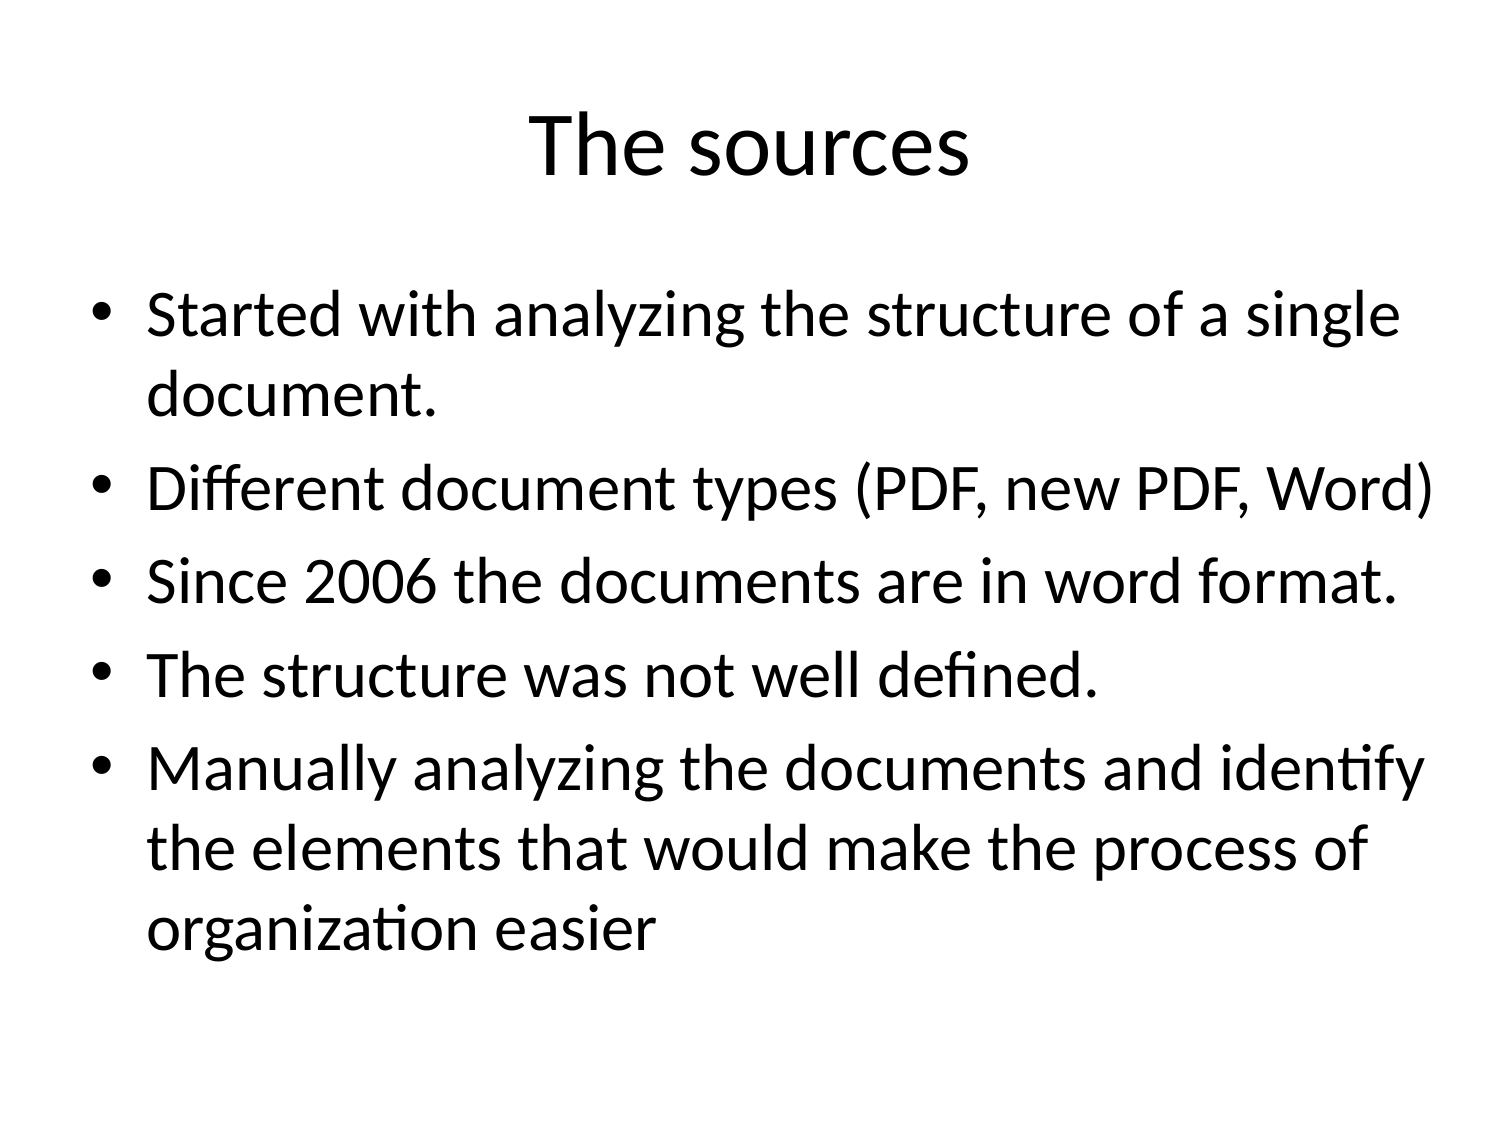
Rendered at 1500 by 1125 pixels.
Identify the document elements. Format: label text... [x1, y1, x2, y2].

list Started with analyzing the structure of a single document. Different document types (PDF, new PDF, Word) Since 2006 the documents are in word format. The structure was not well defined. Manually analyzing the documents and identify the elements that would make the process of organization easier [75, 262, 1500, 1005]
title The sources [75, 45, 1425, 233]
